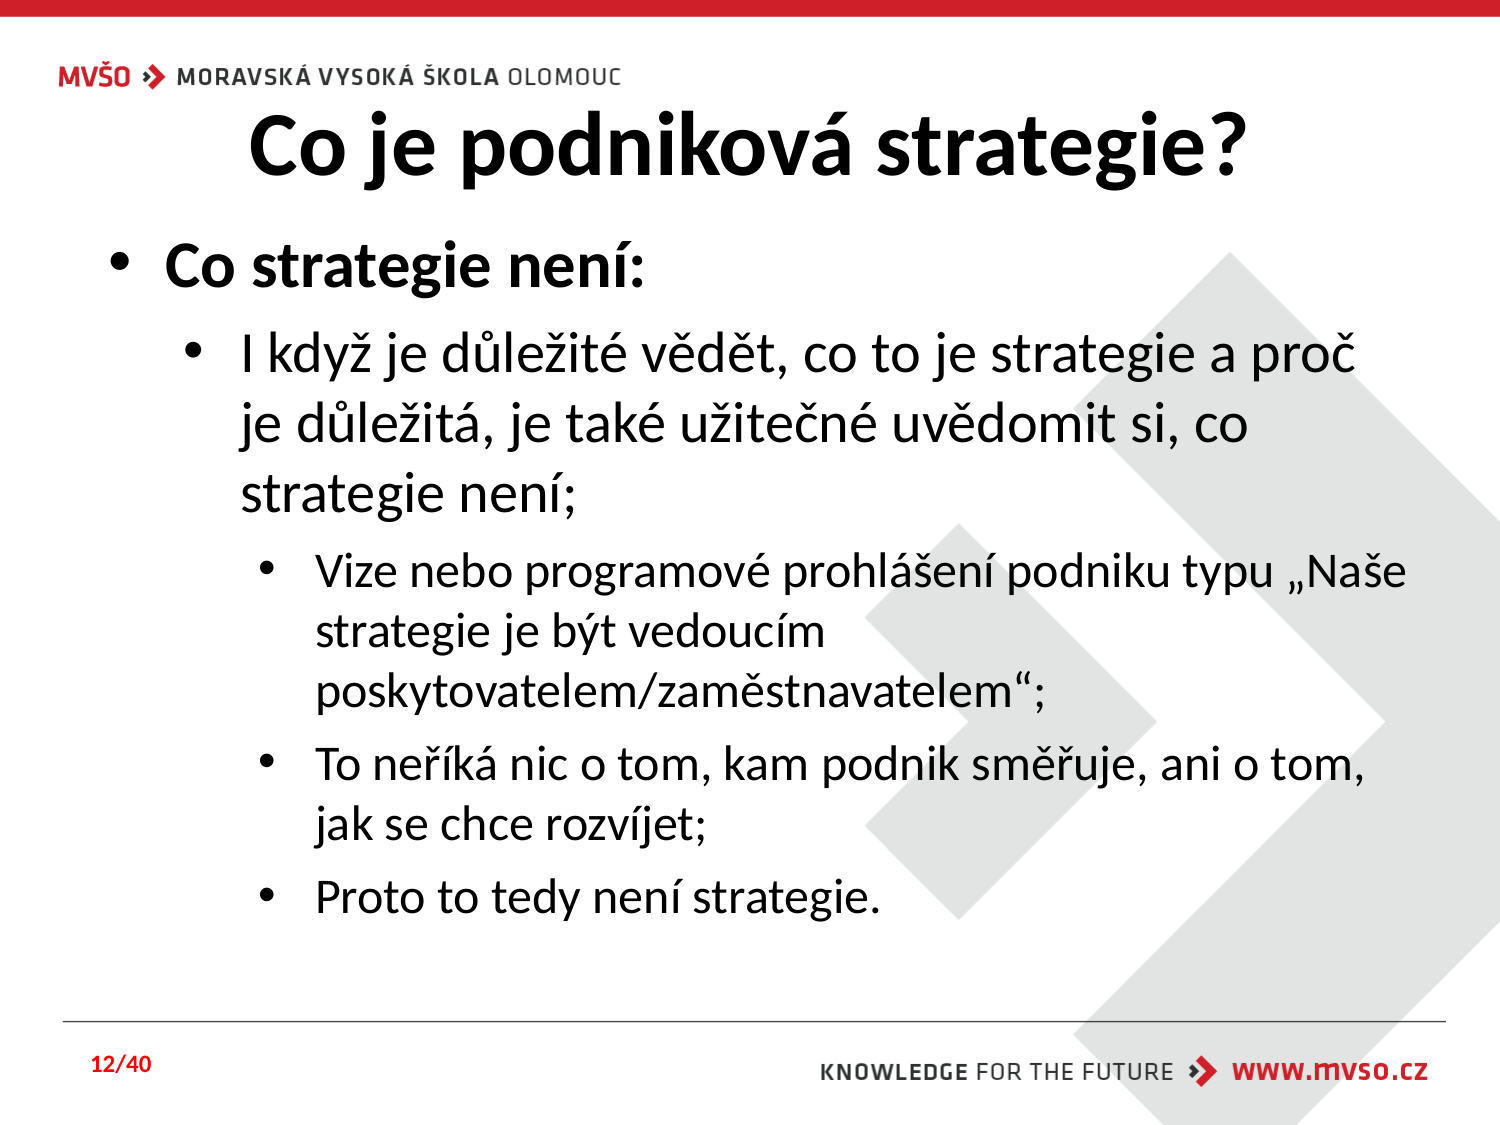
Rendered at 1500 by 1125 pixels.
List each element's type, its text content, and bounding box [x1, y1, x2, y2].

list Co strategie není: I když je důležité vědět, co to je strategie a proč je důležitá, je také užitečné uvědomit si, co strategie není; Vize nebo programové prohlášení podniku typu „Naše strategie je být vedoucím poskytovatelem/zaměstnavatelem“; To neříká nic o tom, kam podnik směřuje, ani o tom, jak se chce rozvíjet; Proto to tedy není strategie. [75, 213, 1425, 956]
picture [0, 0, 1500, 1125]
text_box 12/40 [74, 1040, 213, 1085]
title Co je podniková strategie? [75, 45, 1425, 213]
